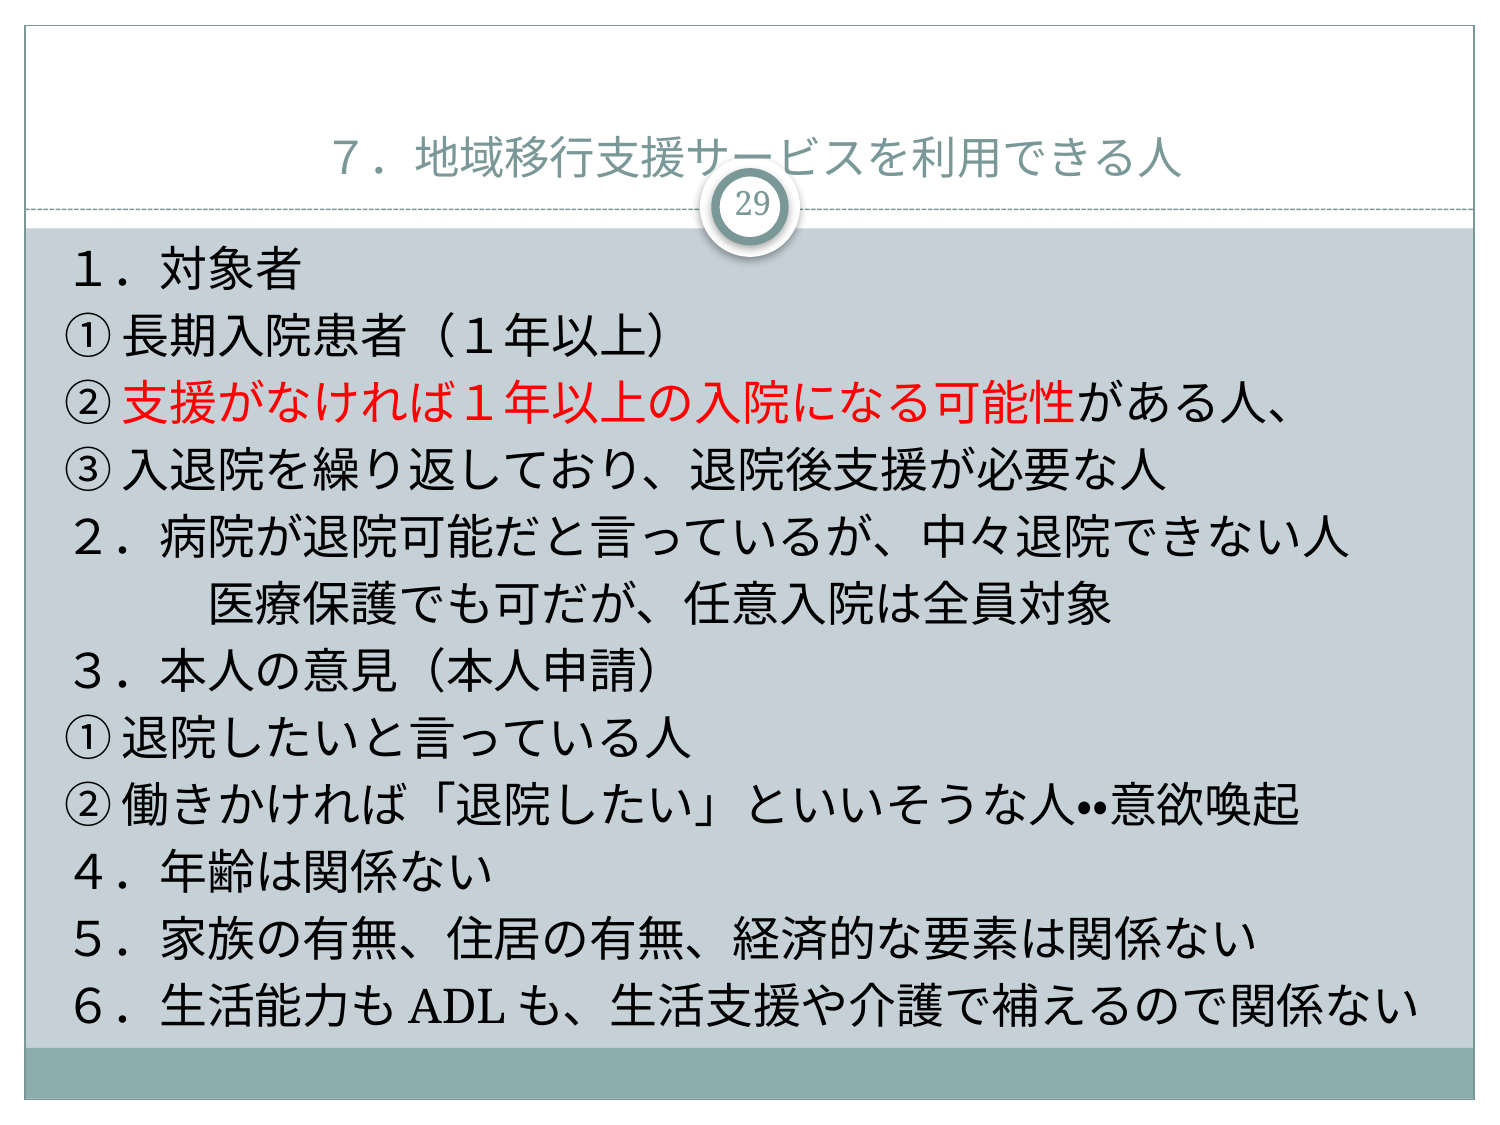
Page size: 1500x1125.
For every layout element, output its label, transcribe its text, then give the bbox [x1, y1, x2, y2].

list １．対象者 ①長期入院患者（１年以上） ②支援がなければ１年以上の入院になる可能性がある人、 ③入退院を繰り返しており、退院後支援が必要な人 ２．病院が退院可能だと言っているが、中々退院できない人 医療保護でも可だが、任意入院は全員対象 ３．本人の意見（本人申請） ①退院したいと言っている人 ②働きかければ「退院したい」といいそうな人・・意欲喚起 ４．年齢は関係ない ５．家族の有無、住居の有無、経済的な要素は関係ない ６．生活能力もADLも、生活支援や介護で補えるので関係ない [49, 231, 1445, 1094]
title ７．地域移行支援サービスを利用できる人 [53, 66, 1454, 191]
slide_number 29 [715, 168, 791, 241]
